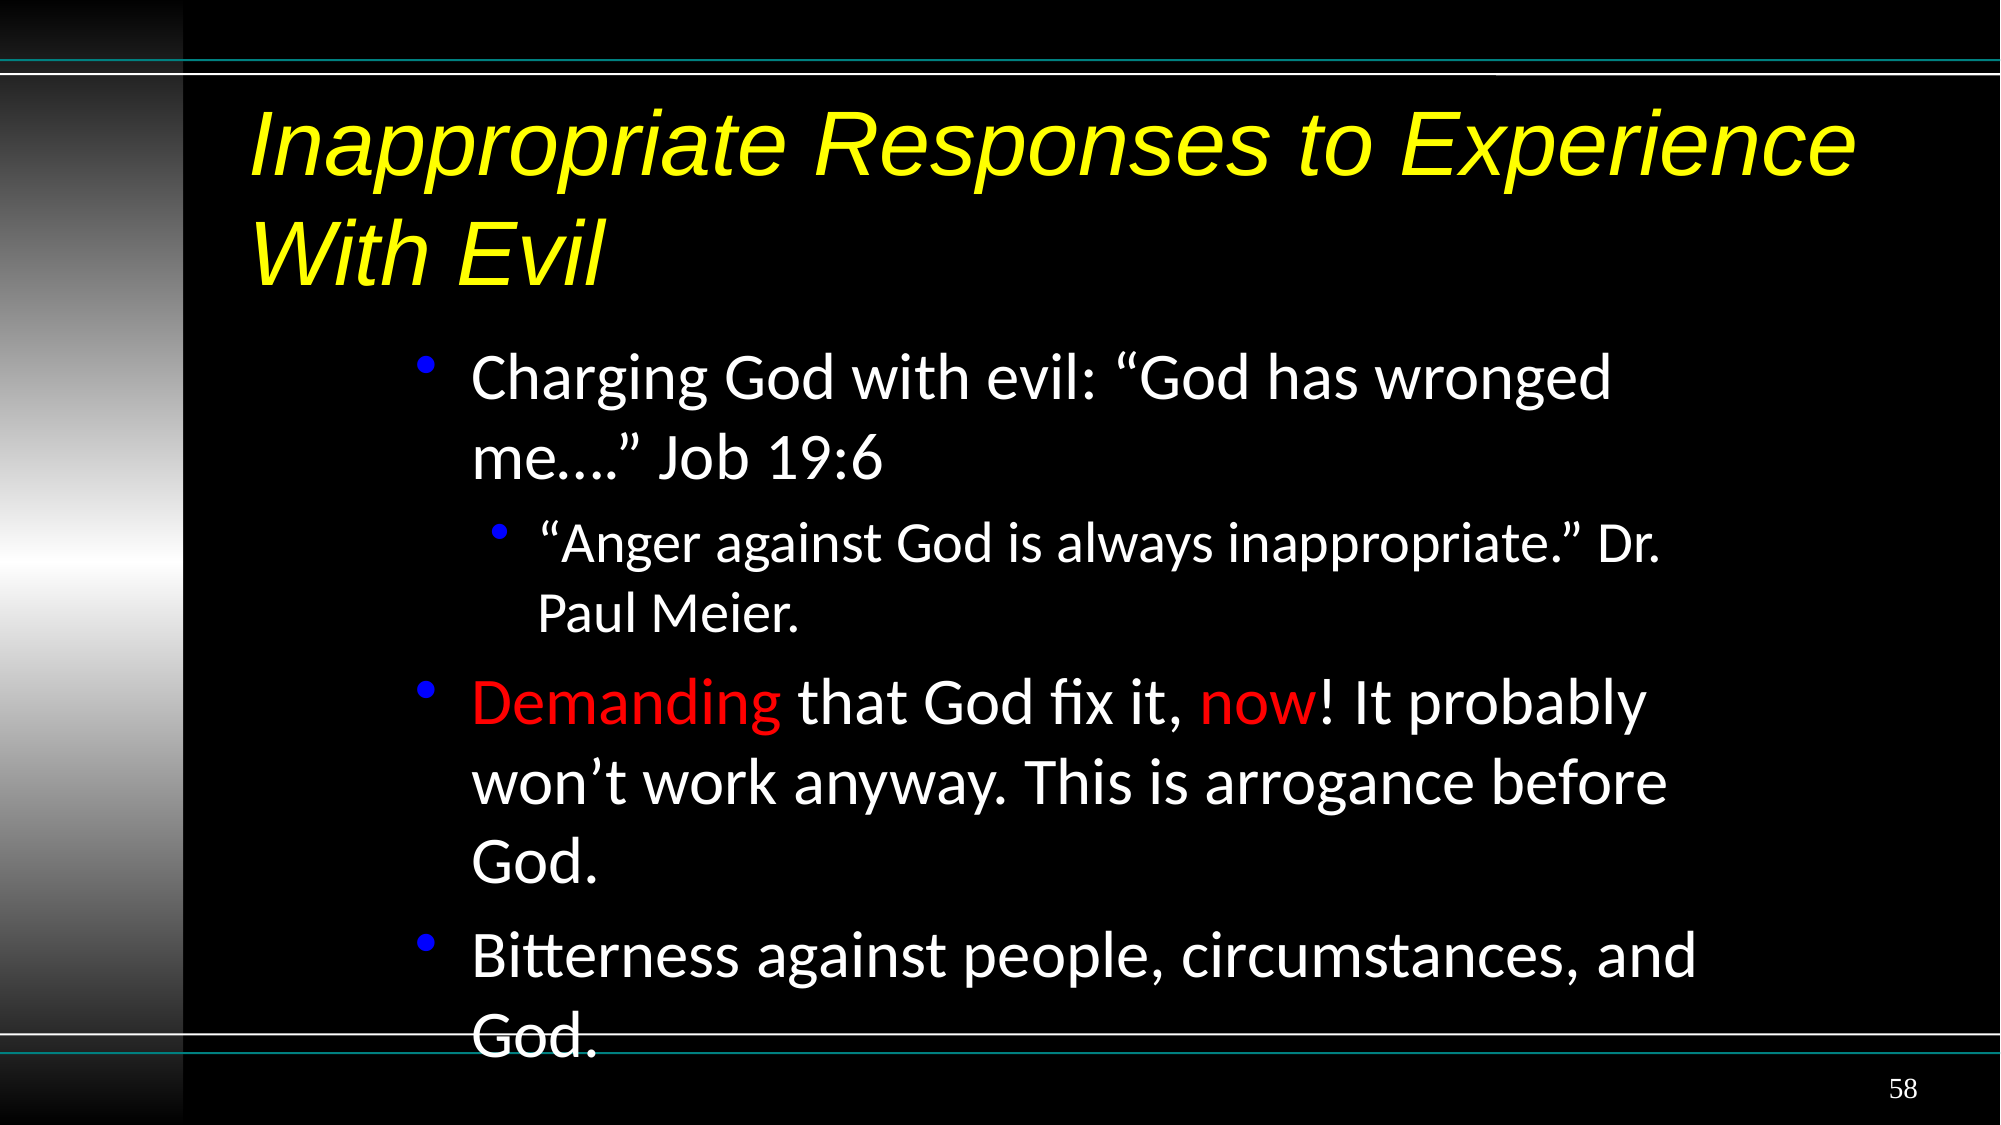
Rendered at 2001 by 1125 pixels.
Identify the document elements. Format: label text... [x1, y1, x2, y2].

list Charging God with evil: “God has wronged me….” Job 19:6 “Anger against God is always inappropriate.” Dr. Paul Meier. Demanding that God fix it, now! It probably won’t work anyway. This is arrogance before God. Bitterness against people, circumstances, and God. [399, 324, 1750, 1075]
title Inappropriate Responses to Experience With Evil [233, 99, 1934, 288]
slide_number 58 [1516, 1049, 1934, 1125]
